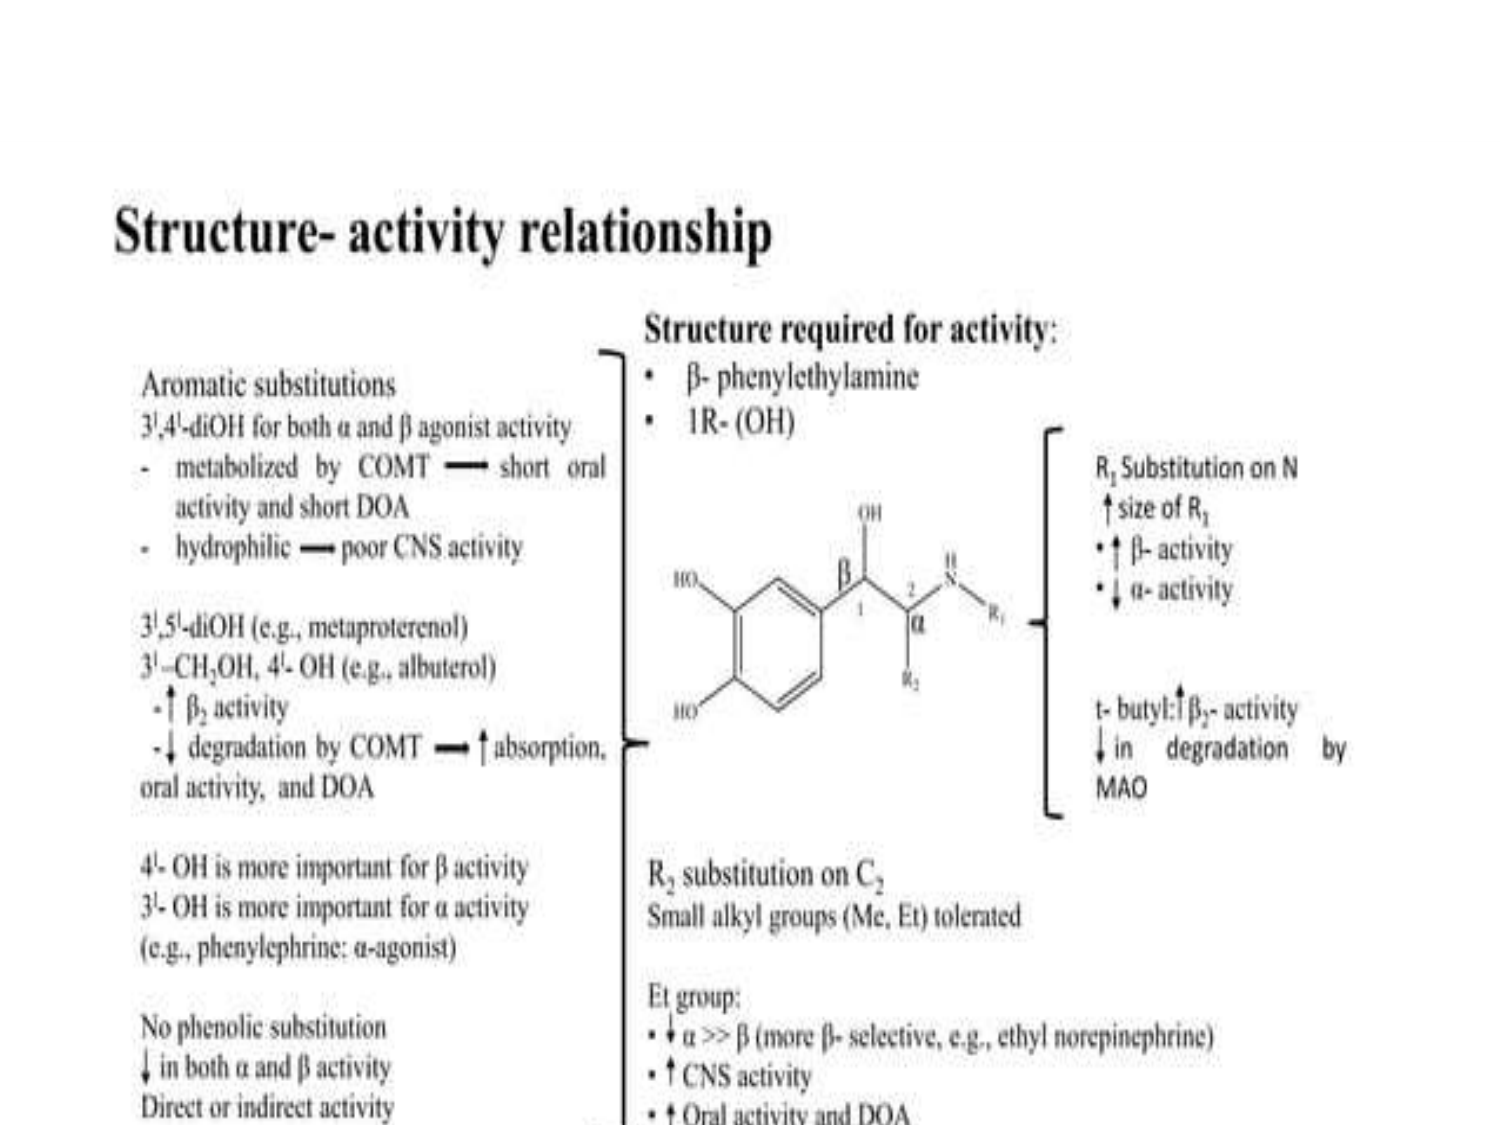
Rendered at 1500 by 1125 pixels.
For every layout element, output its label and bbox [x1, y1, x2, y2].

picture [0, 139, 1500, 1125]
